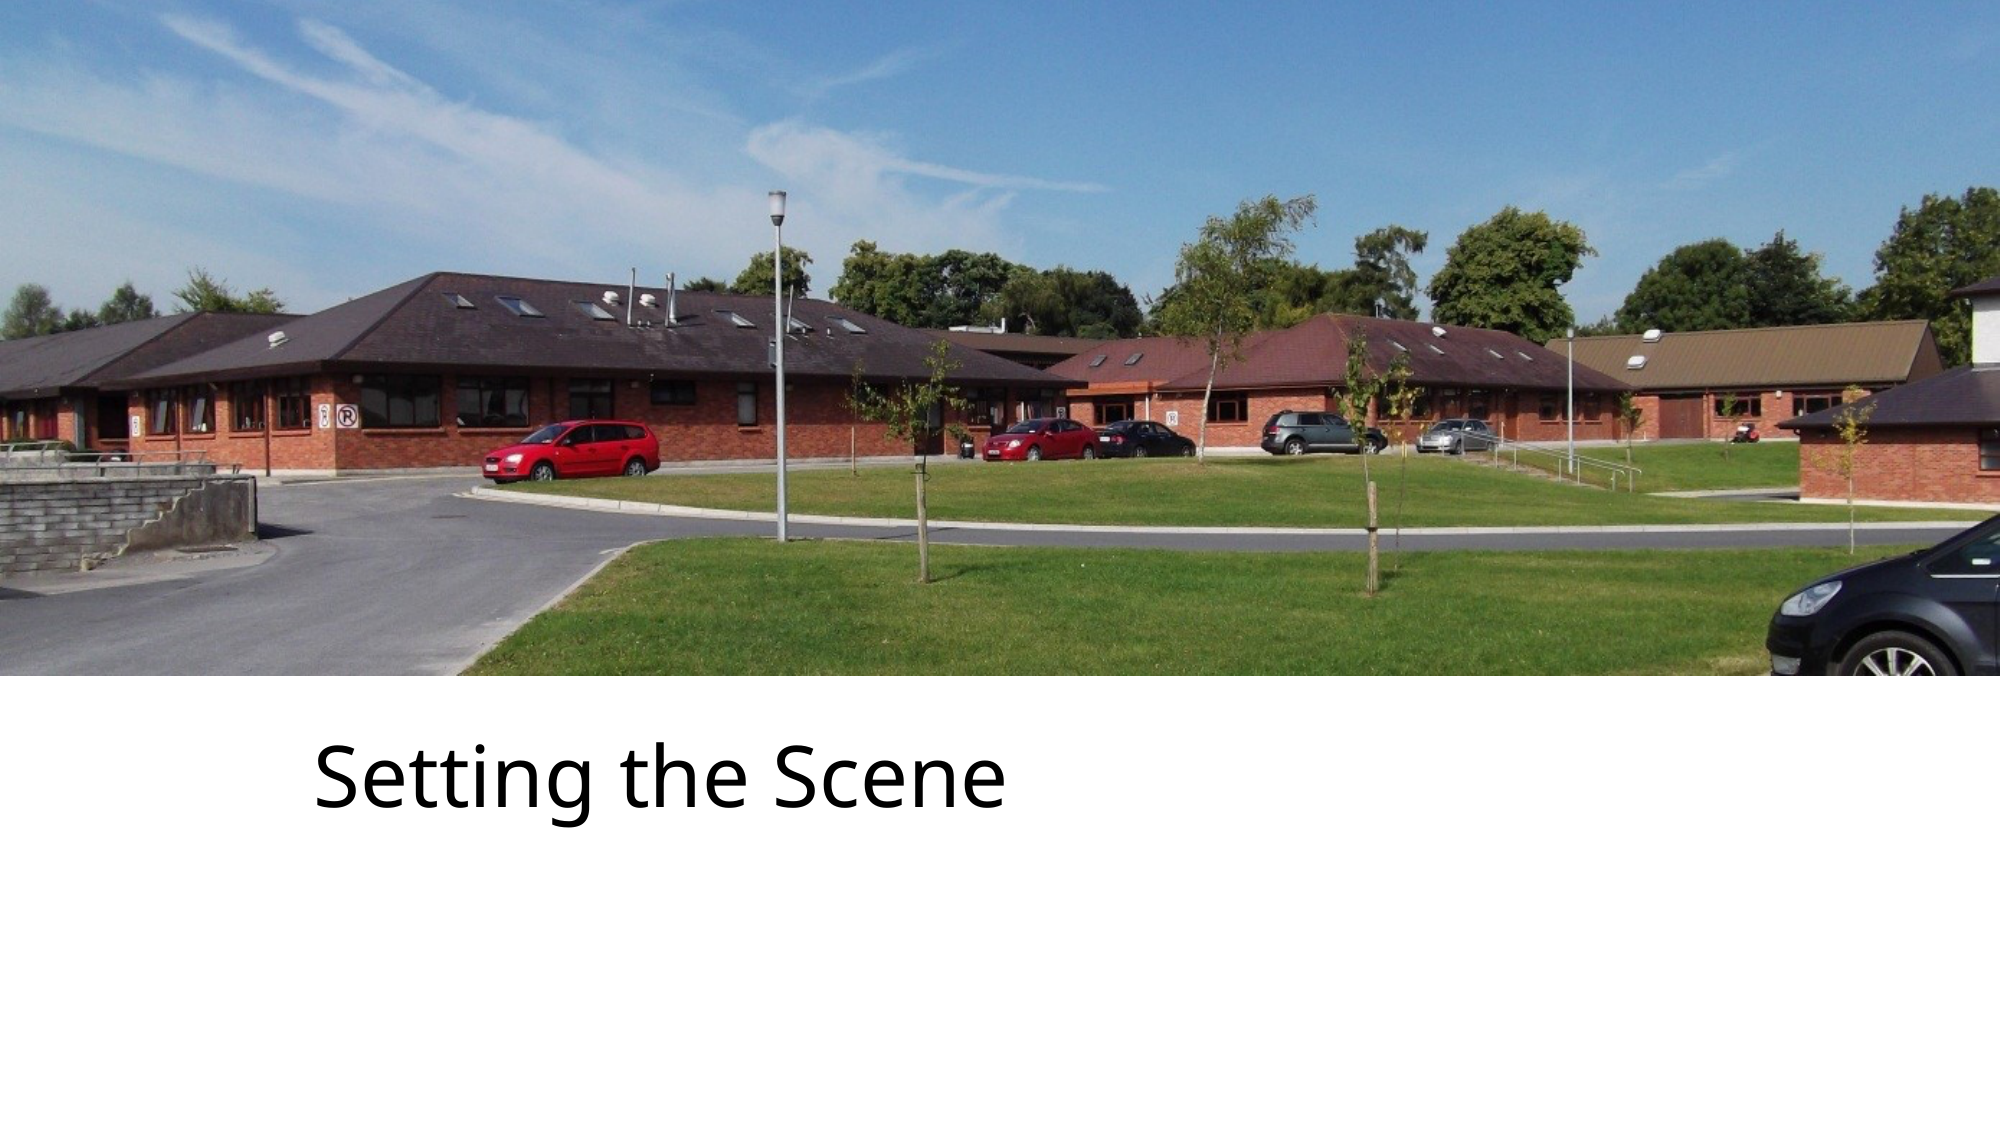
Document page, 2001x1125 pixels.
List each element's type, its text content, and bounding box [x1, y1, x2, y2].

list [0, 0, 2000, 676]
title Setting the Scene [276, 704, 1726, 824]
